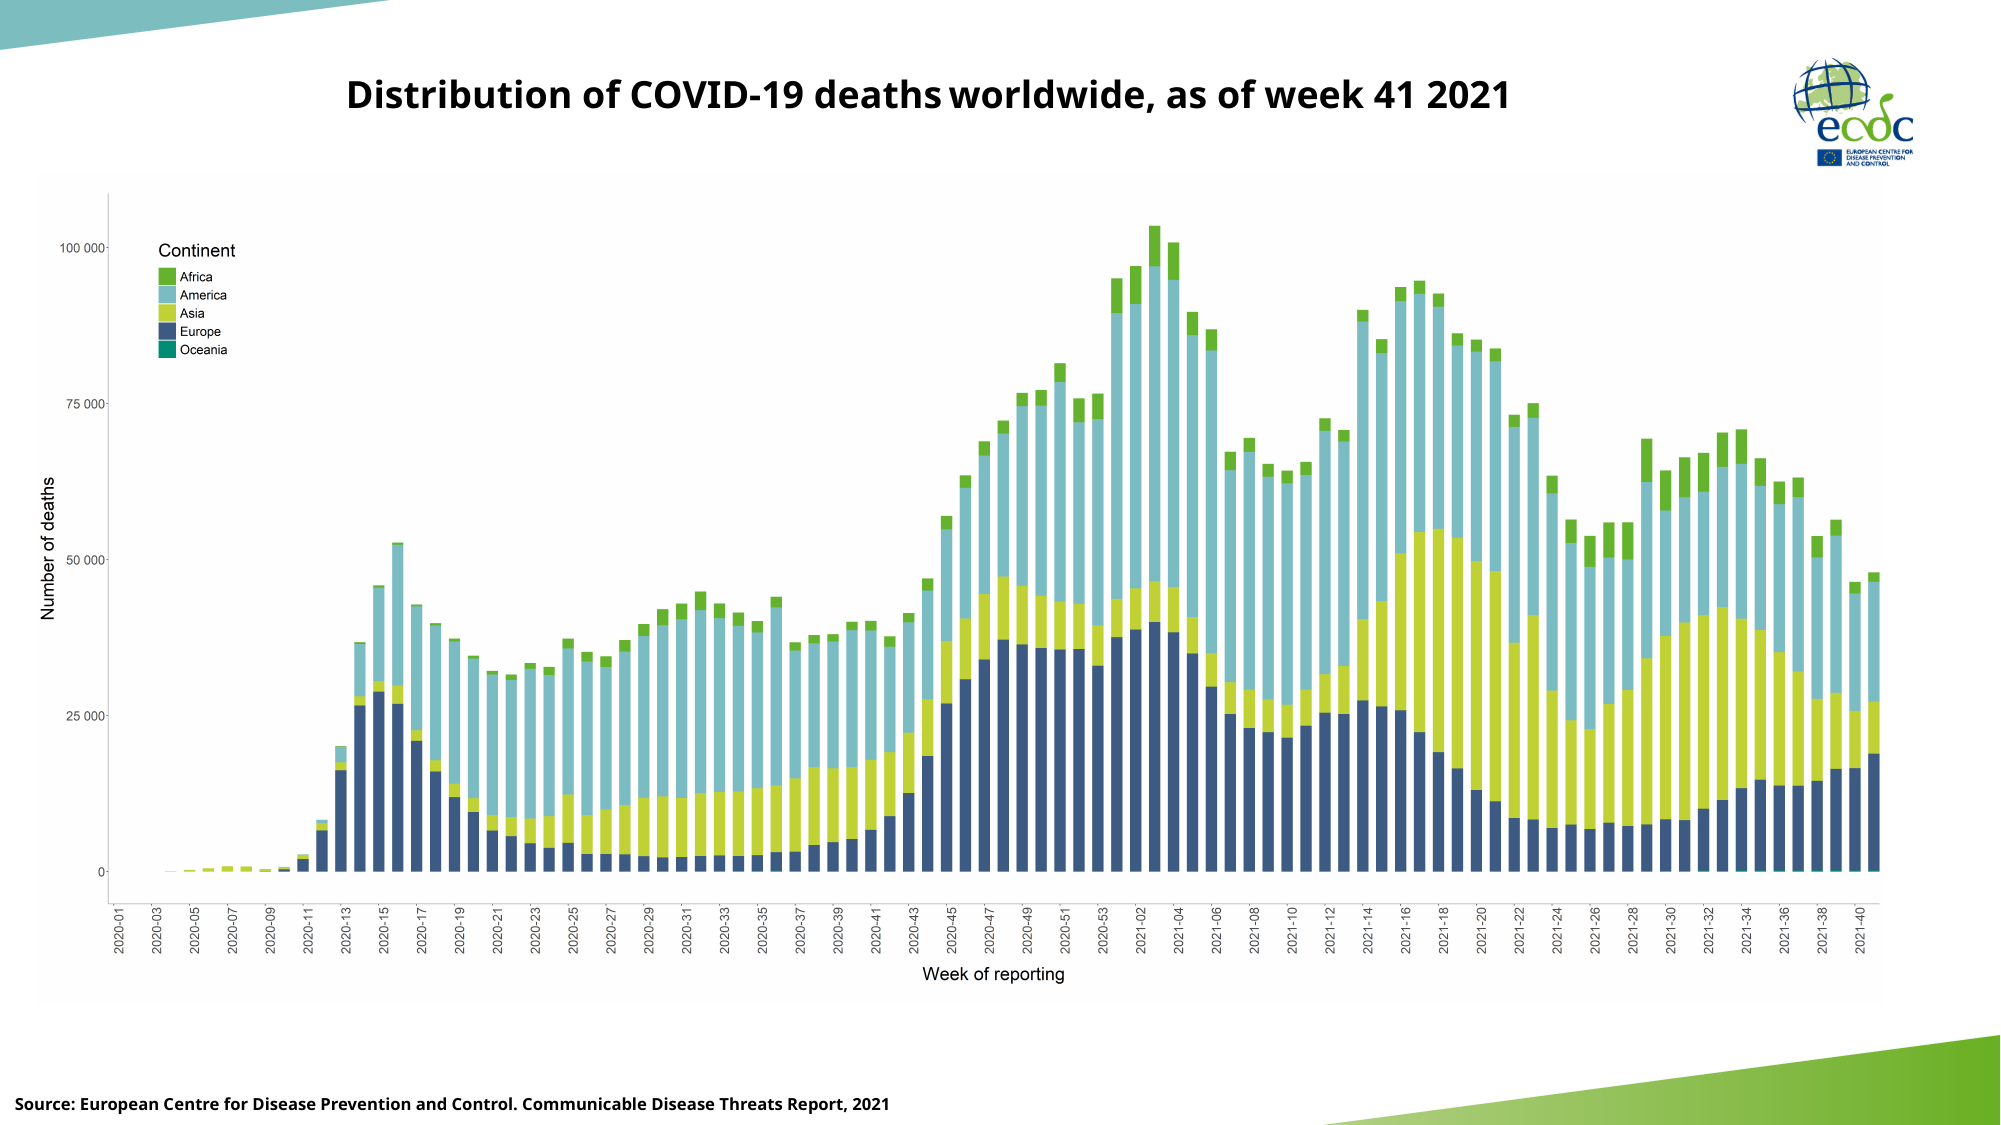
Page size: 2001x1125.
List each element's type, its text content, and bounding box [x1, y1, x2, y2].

picture [0, 0, 2001, 1125]
slide_number 3 [1044, 1065, 1495, 1125]
title Distribution of COVID-19 deaths worldwide, as of week 41 2021 [84, 18, 1784, 172]
